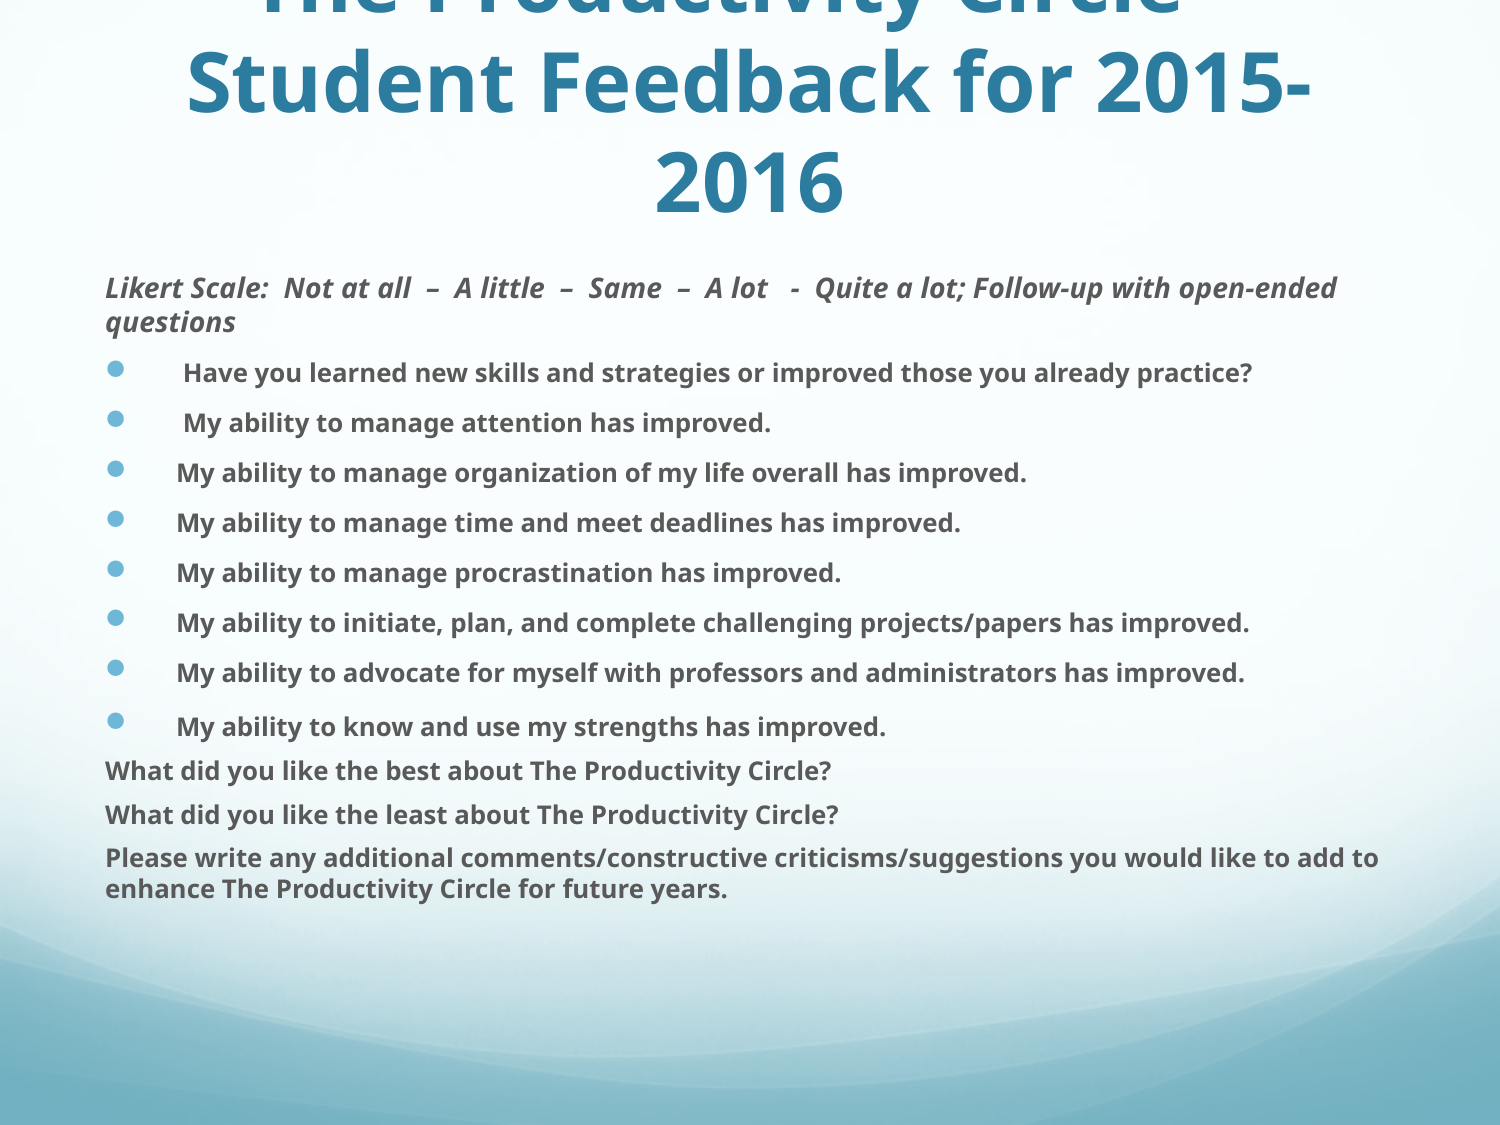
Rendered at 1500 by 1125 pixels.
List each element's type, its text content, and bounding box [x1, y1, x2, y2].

title The Productivity Circle – Student Feedback for 2015-2016 [90, 17, 1410, 237]
list Likert Scale: Not at all – A little – Same – A lot - Quite a lot; Follow-up with open-ended questions Have you learned new skills and strategies or improved those you already practice? My ability to manage attention has improved. My ability to manage organization of my life overall has improved. My ability to manage time and meet deadlines has improved. My ability to manage procrastination has improved. My ability to initiate, plan, and complete challenging projects/papers has improved. My ability to advocate for myself with professors and administrators has improved. My ability to know and use my strengths has improved. What did you like the best about The Productivity Circle? What did you like the least about The Productivity Circle? Please write any additional comments/constructive criticisms/suggestions you would like to add to enhance The Productivity Circle for future years. [90, 262, 1410, 975]
